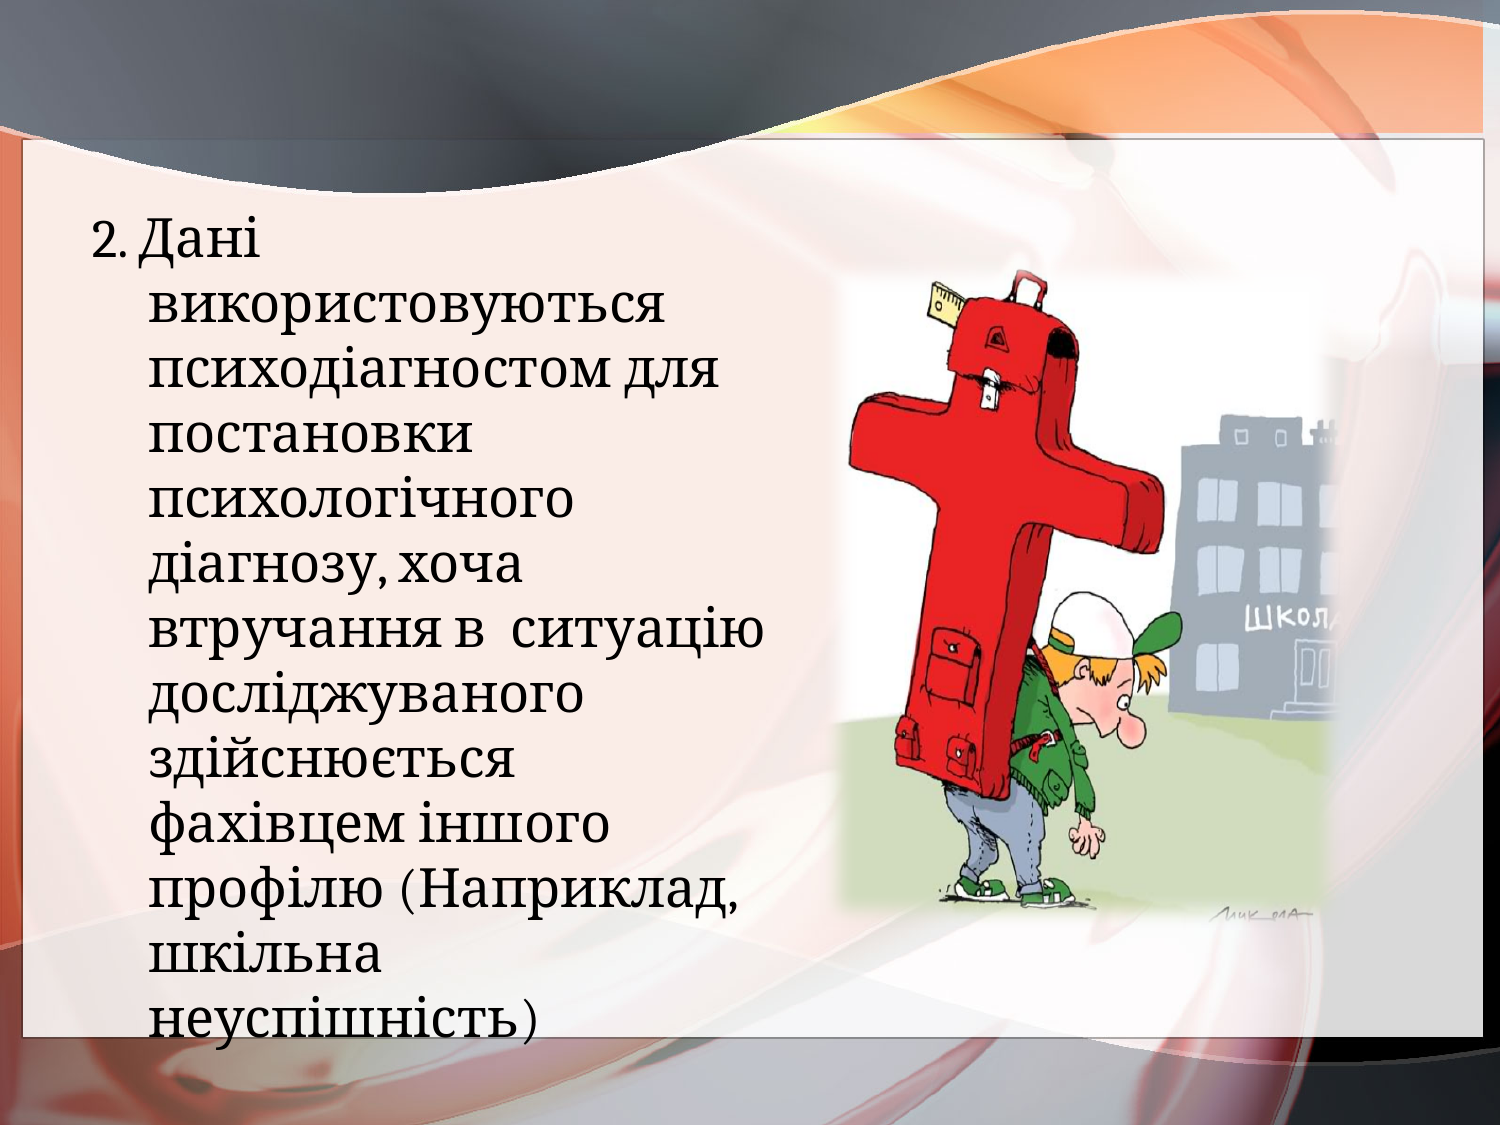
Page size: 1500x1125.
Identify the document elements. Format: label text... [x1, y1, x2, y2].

picture [0, 0, 1500, 1125]
list 2. Дані використовуються психодіагностом для постановки психологічного діагнозу, хоча втручання в ситуацію досліджуваного здійснюється фахівцем іншого профілю (Наприклад, шкільна неуспішність) [76, 196, 788, 1009]
